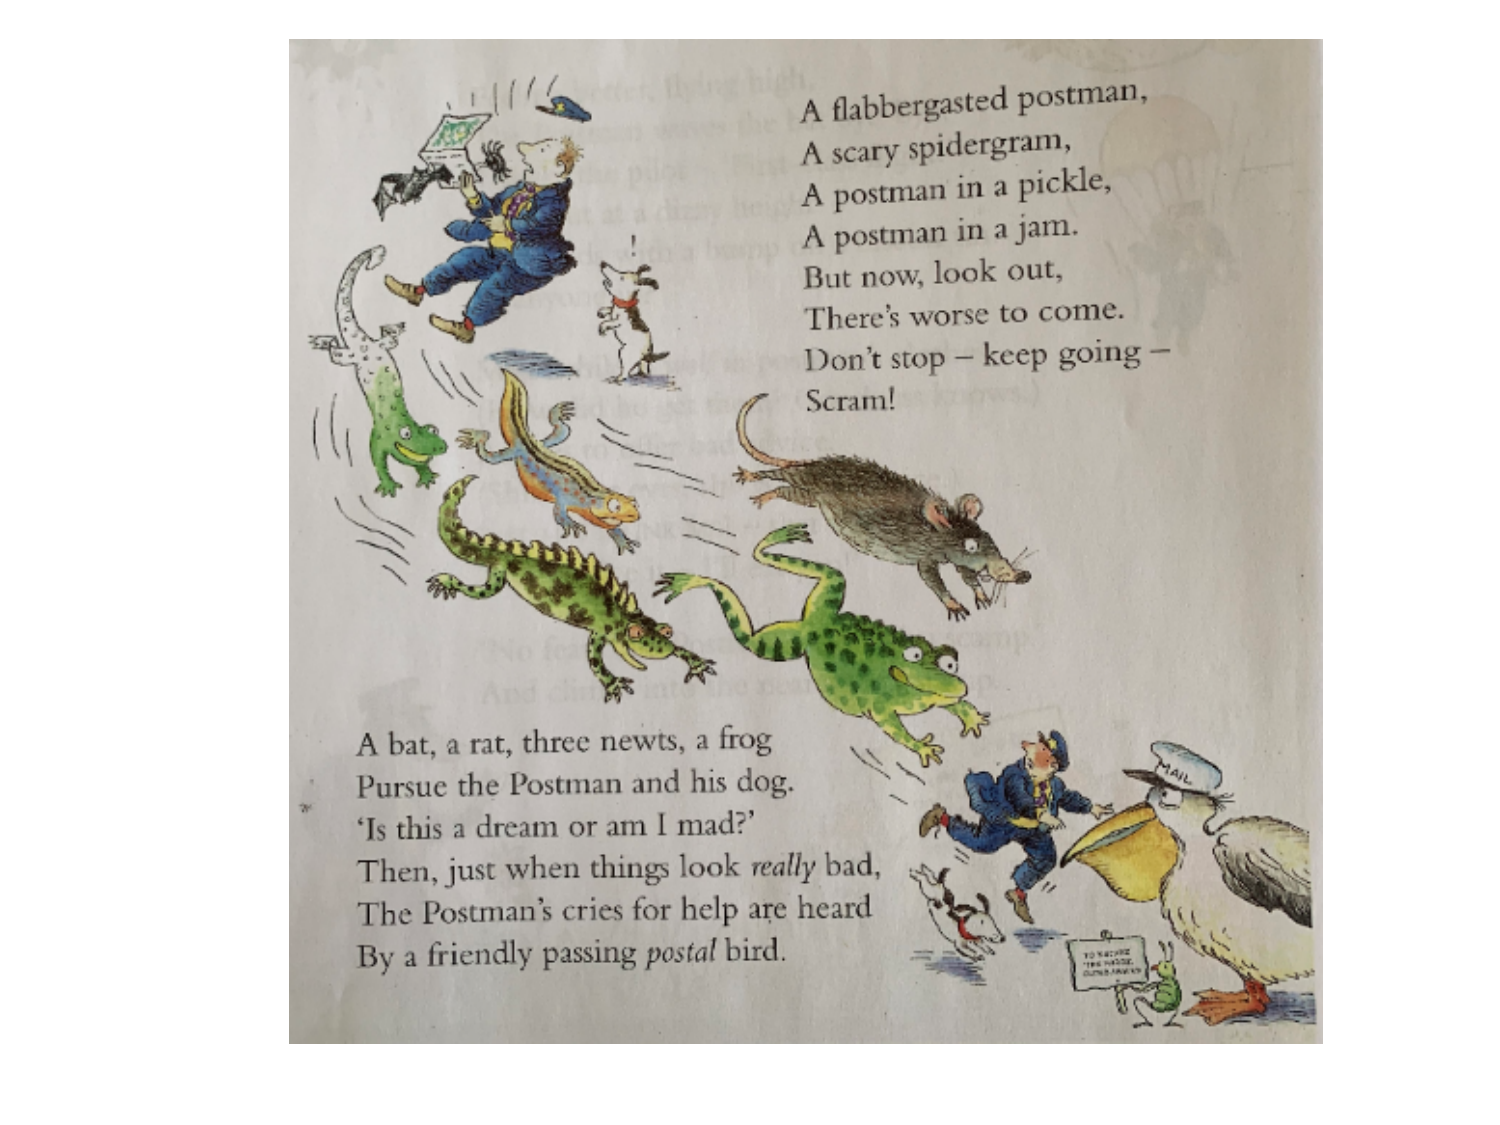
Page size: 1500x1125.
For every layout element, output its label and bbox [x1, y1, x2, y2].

picture [288, 38, 1323, 1044]
